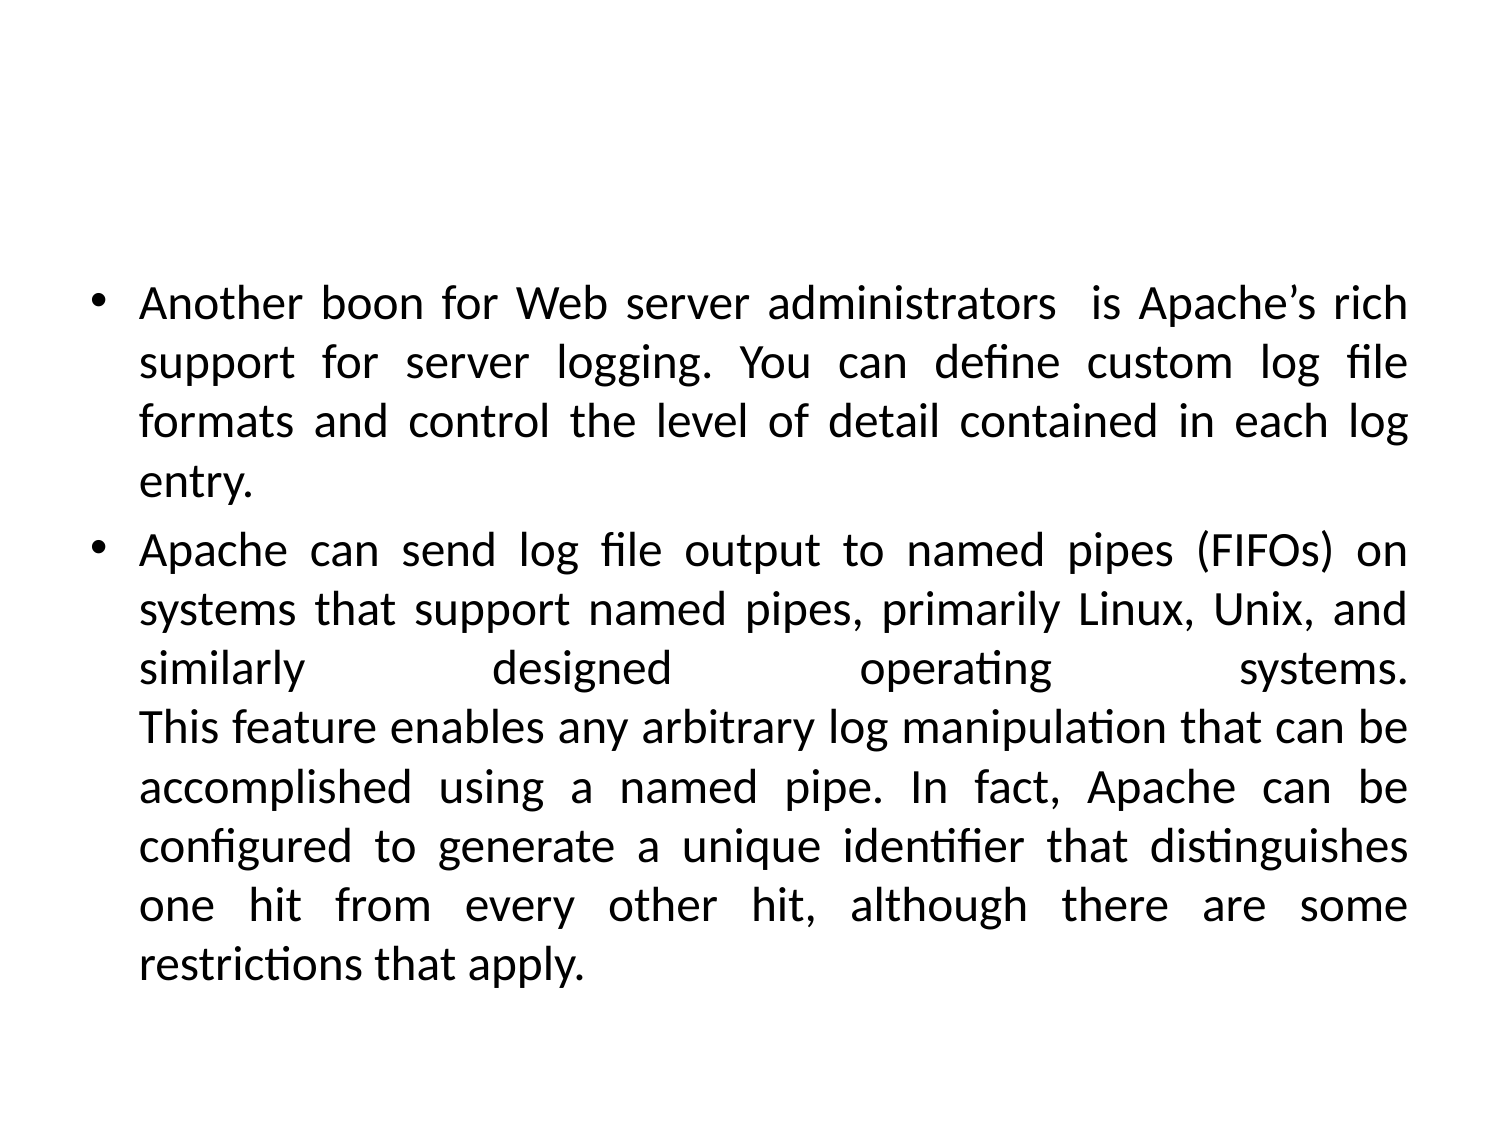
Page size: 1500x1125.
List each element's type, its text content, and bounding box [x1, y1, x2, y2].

list Another boon for Web server administrators is Apache’s rich support for server logging. You can define custom log file formats and control the level of detail contained in each log entry. Apache can send log file output to named pipes (FIFOs) on systems that support named pipes, primarily Linux, Unix, and similarly designed operating systems. This feature enables any arbitrary log manipulation that can be accomplished using a named pipe. In fact, Apache can be configured to generate a unique identifier that distinguishes one hit from every other hit, although there are some restrictions that apply. [75, 262, 1425, 1005]
